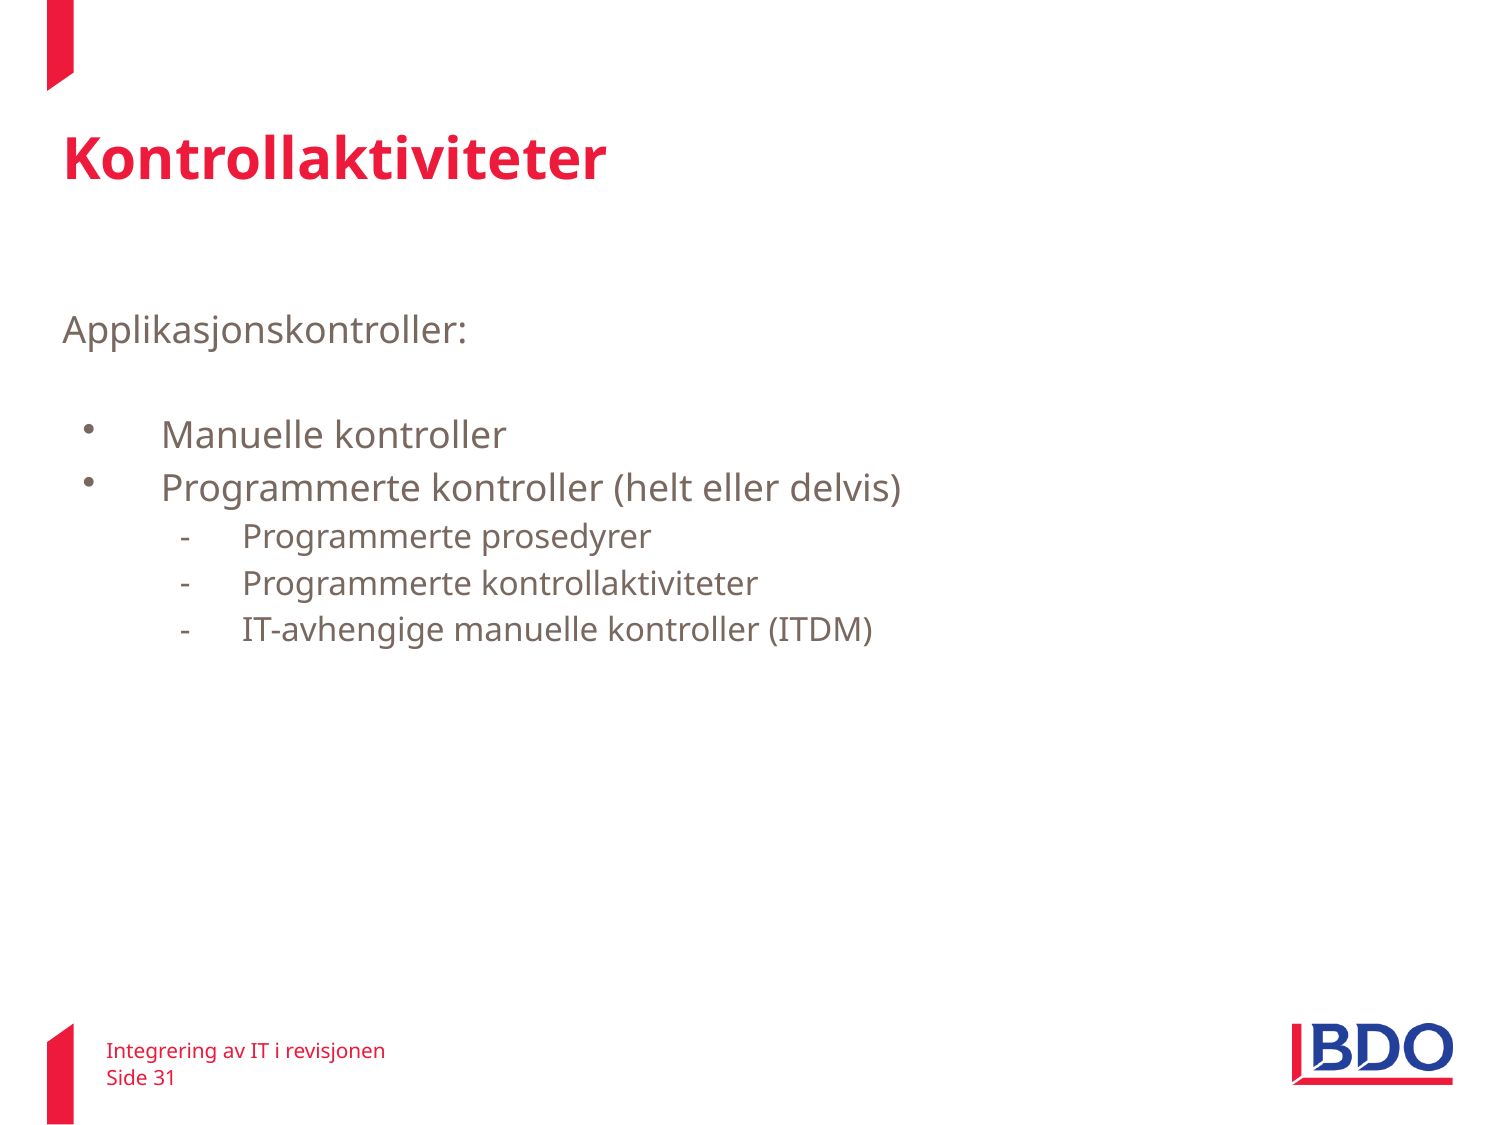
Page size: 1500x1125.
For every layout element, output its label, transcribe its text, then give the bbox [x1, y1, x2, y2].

slide_number Side 31 [106, 1063, 457, 1092]
footer Integrering av IT i revisjonen [106, 1037, 1205, 1065]
list Applikasjonskontroller: Manuelle kontroller Programmerte kontroller (helt eller delvis) Programmerte prosedyrer Programmerte kontrollaktiviteter IT-avhengige manuelle kontroller (ITDM) [46, 298, 1454, 925]
picture [1292, 1023, 1453, 1085]
title Kontrollaktiviteter [46, 110, 1454, 271]
